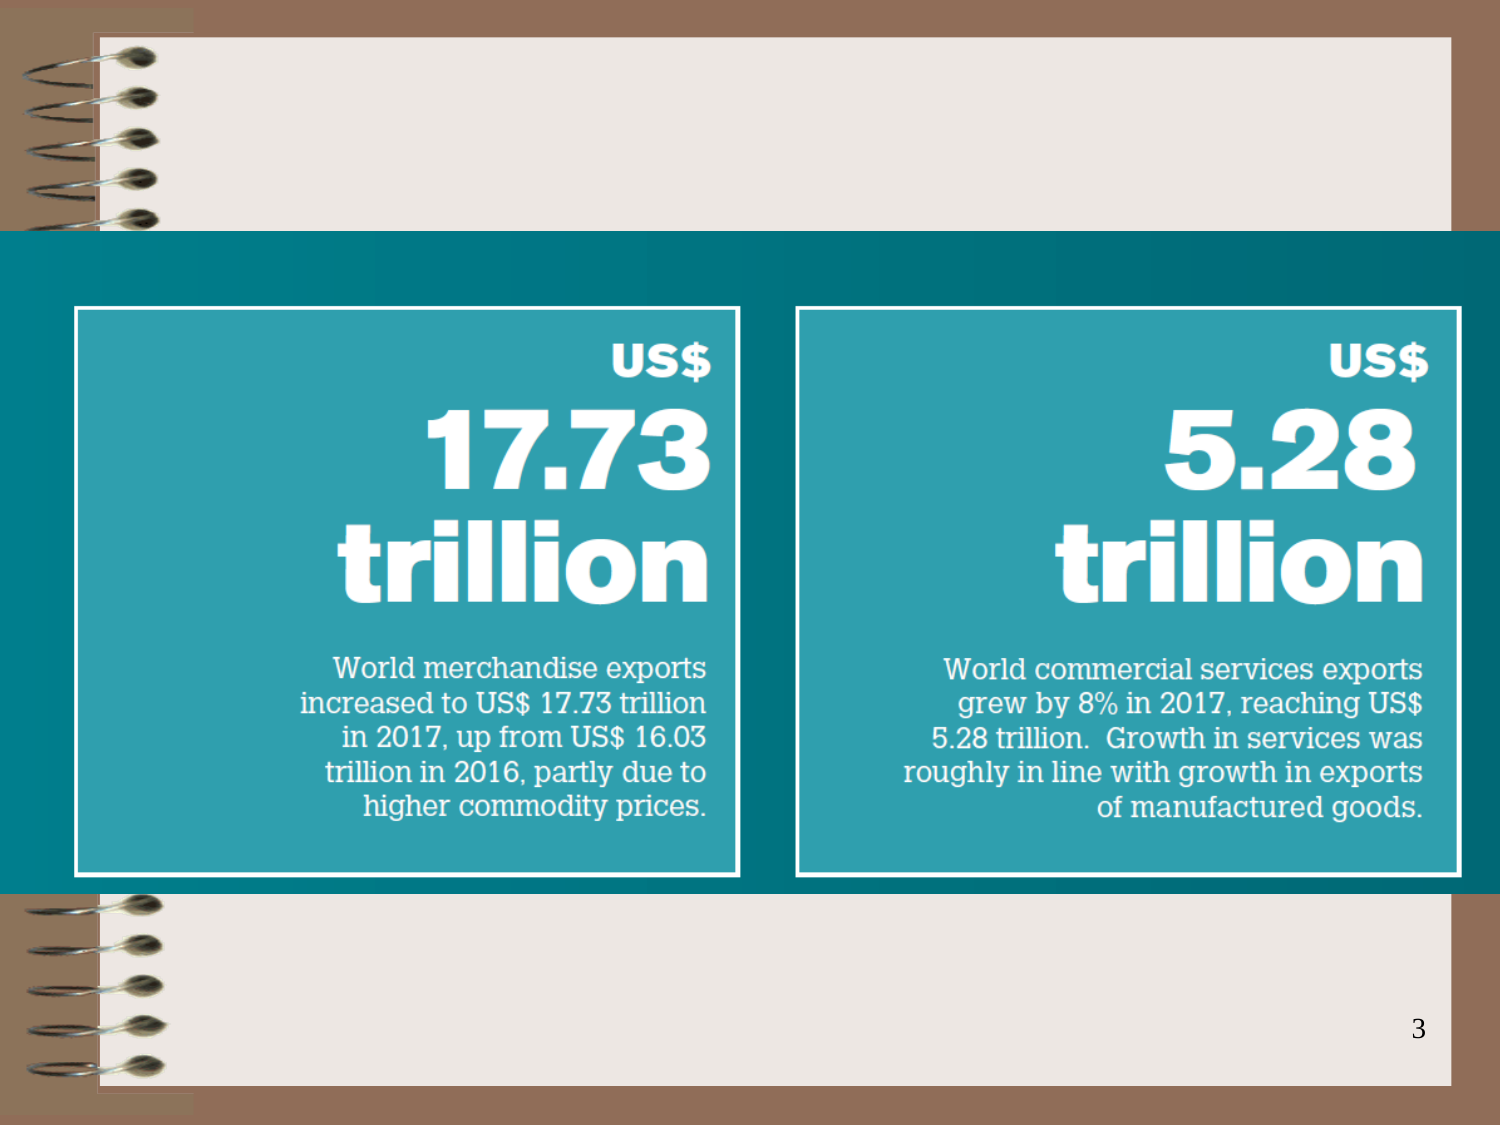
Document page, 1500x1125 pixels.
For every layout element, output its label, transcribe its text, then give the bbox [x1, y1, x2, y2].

picture [0, 8, 1500, 1115]
slide_number 3 [1128, 1001, 1442, 1077]
